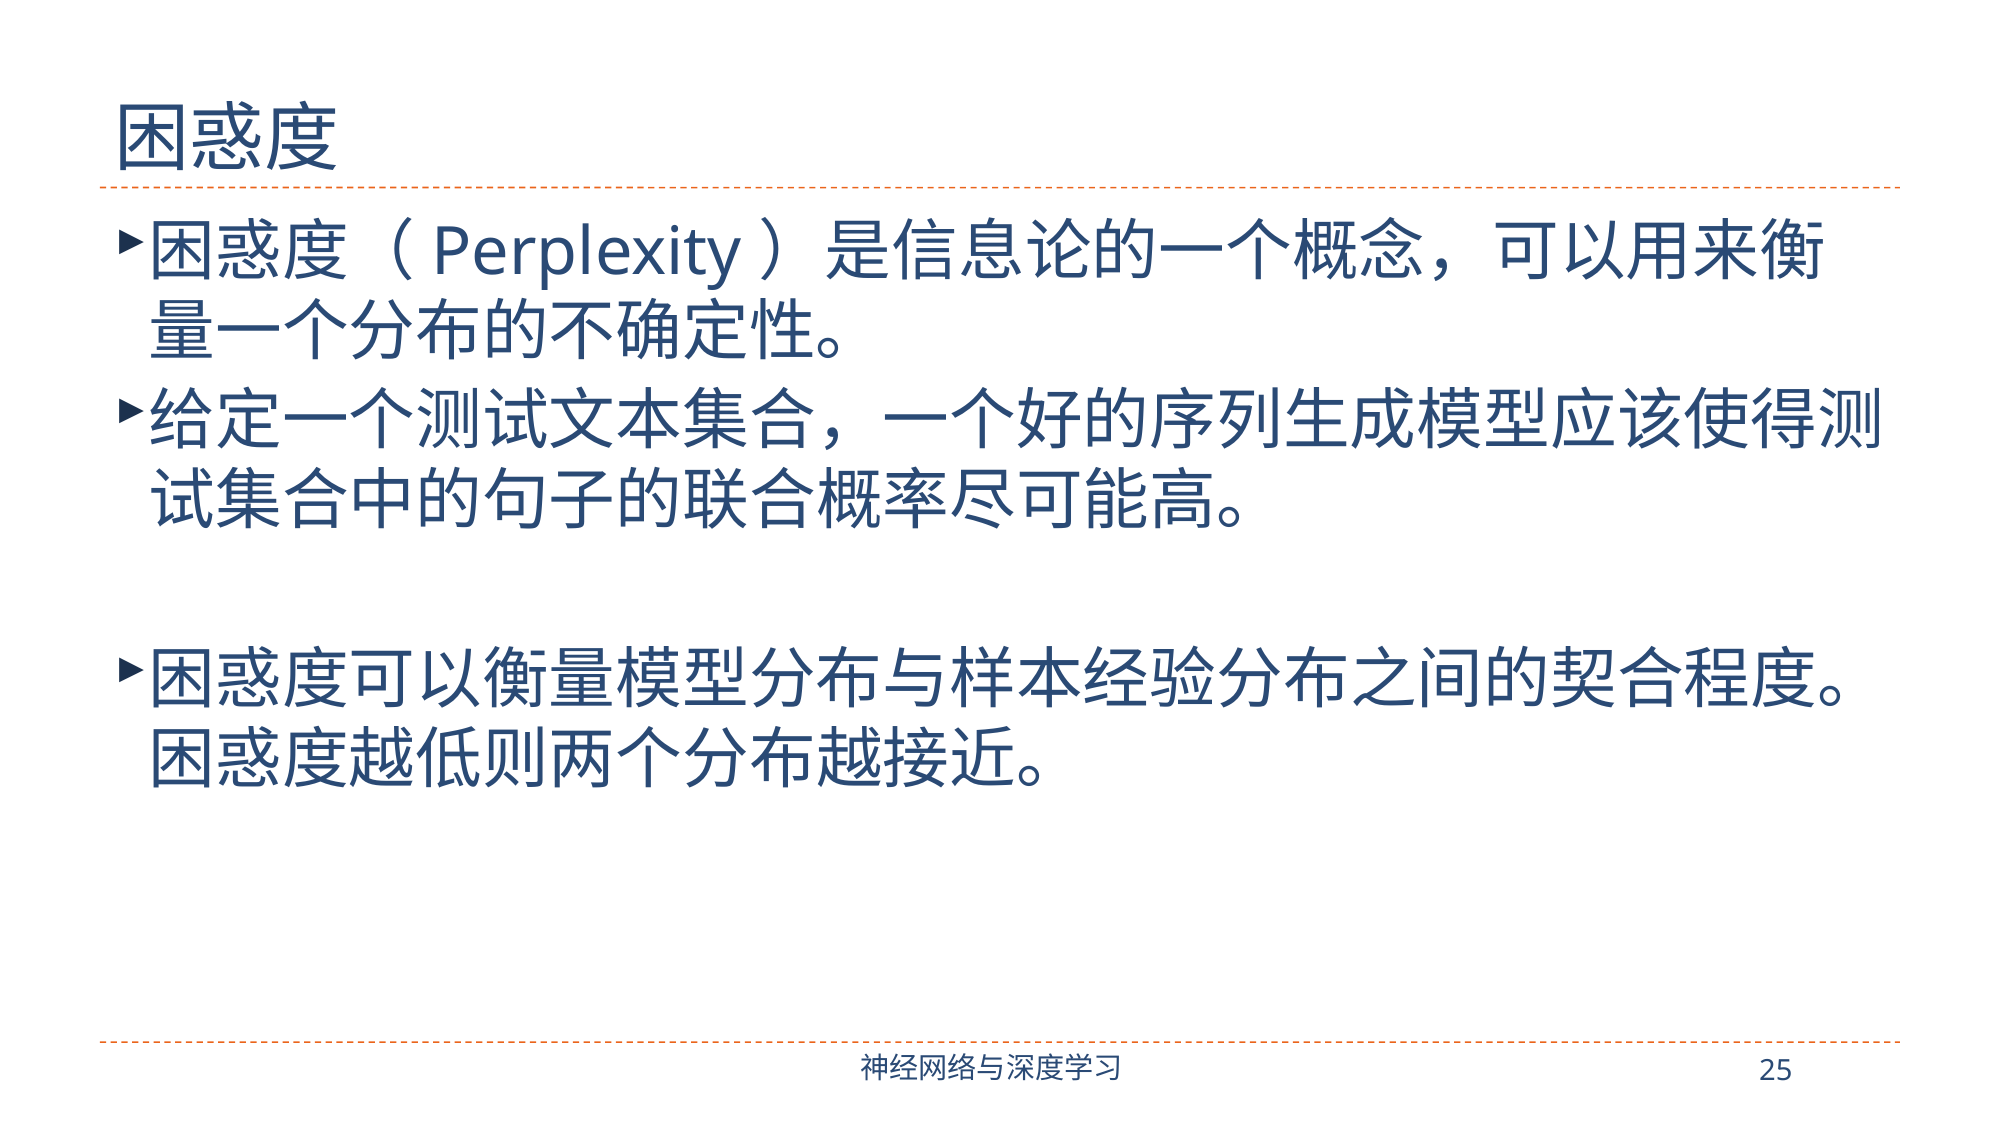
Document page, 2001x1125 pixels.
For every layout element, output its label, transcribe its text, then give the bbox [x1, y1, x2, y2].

list 困惑度（Perplexity）是信息论的一个概念，可以用来衡量一个分布的不确定性。 给定一个测试文本集合，一个好的序列生成模型应该使得测试集合中的句子的联合概率尽可能高。 困惑度可以衡量模型分布与样本经验分布之间的契合程度。困惑度越低则两个分布越接近。 [99, 200, 1900, 1010]
title 困惑度 [99, 24, 1900, 188]
